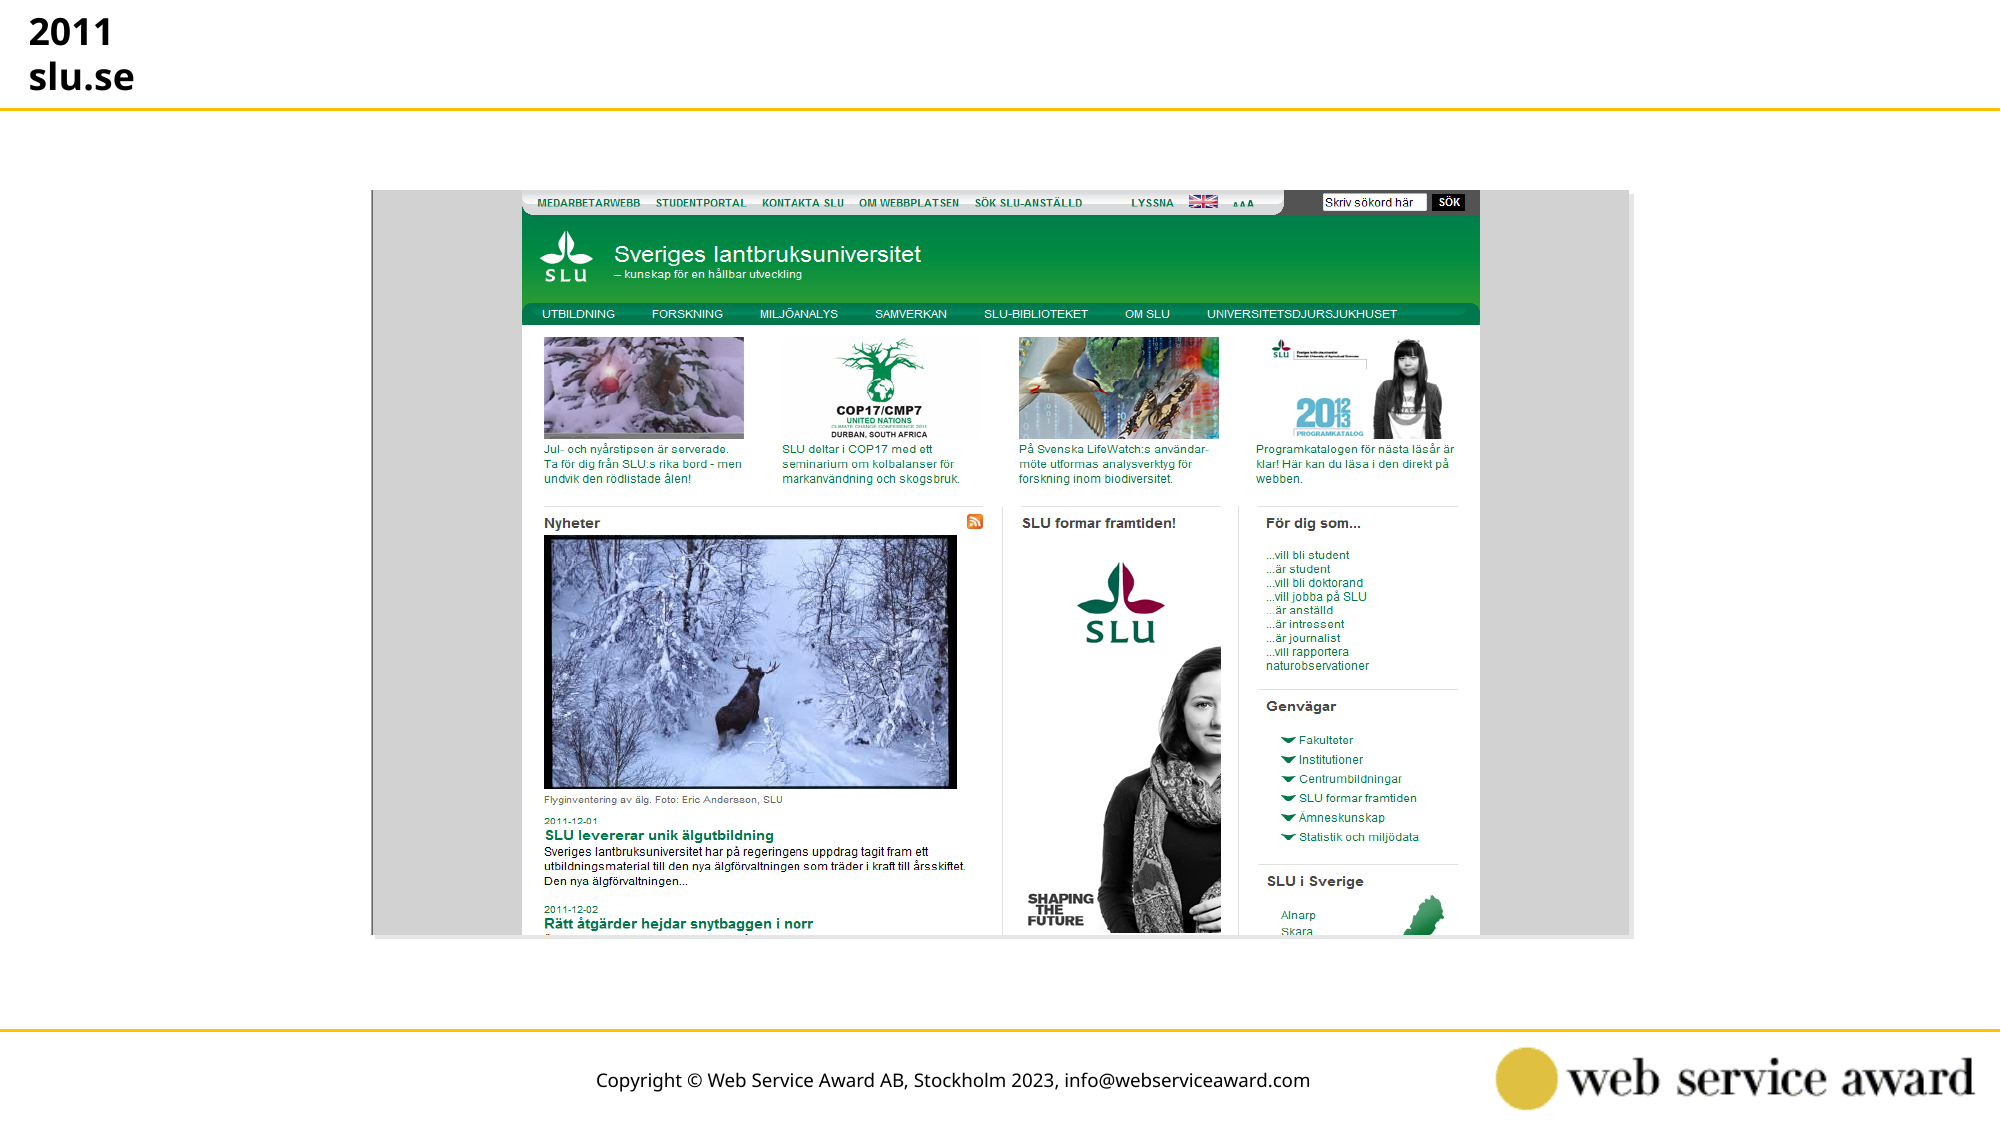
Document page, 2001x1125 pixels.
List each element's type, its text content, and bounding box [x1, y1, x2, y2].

picture [371, 190, 1629, 935]
text_box 2011 slu.se [13, 0, 1949, 106]
picture [1475, 1034, 2000, 1125]
